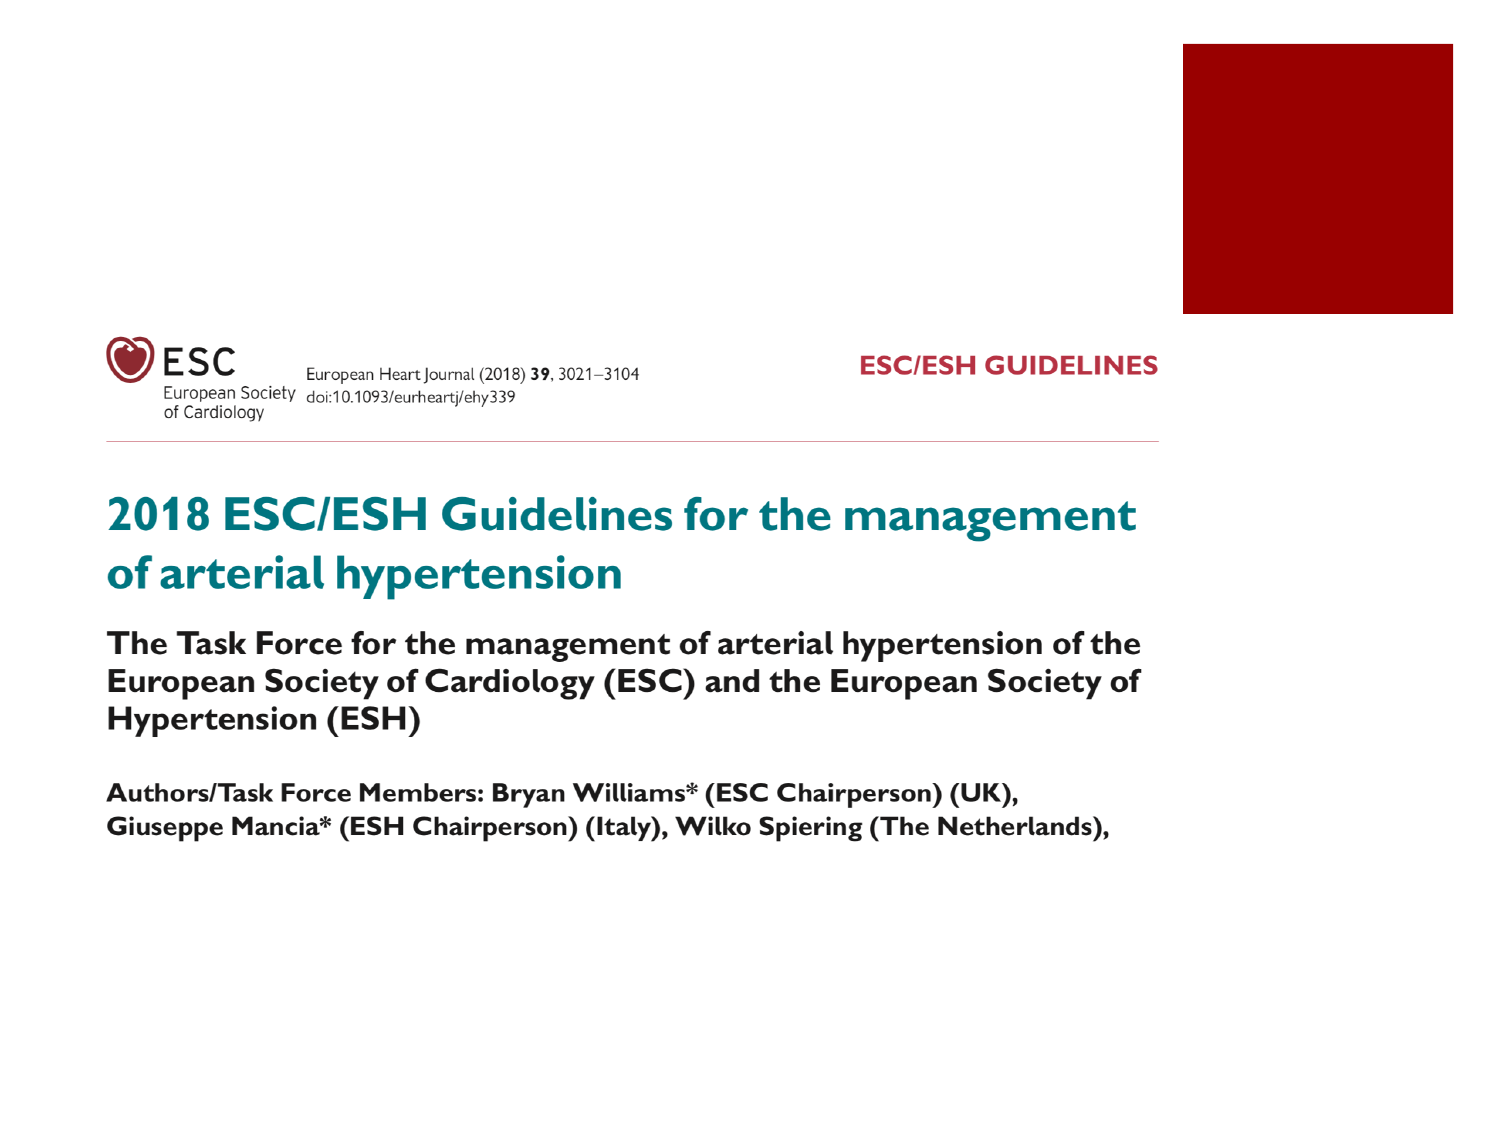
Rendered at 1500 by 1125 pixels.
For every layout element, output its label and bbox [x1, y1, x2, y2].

picture [94, 316, 1164, 847]
